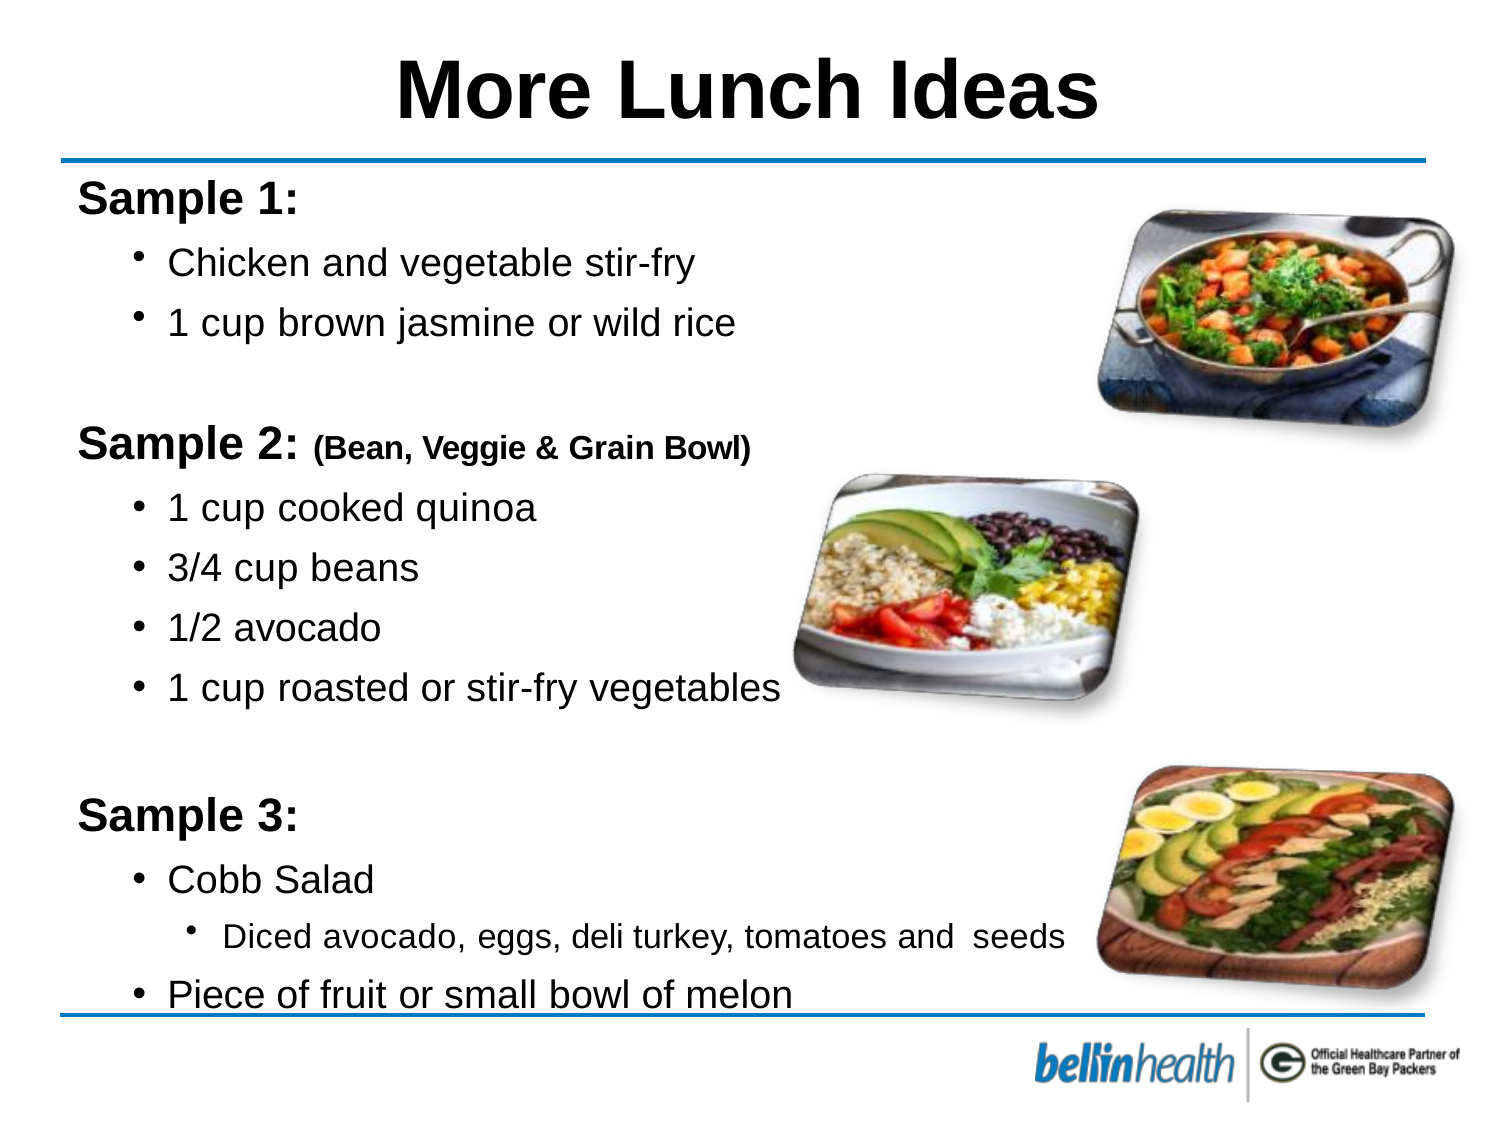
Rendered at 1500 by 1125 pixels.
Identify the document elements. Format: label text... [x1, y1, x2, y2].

text_box Sample 1: Chicken and vegetable stir-fry 1 cup brown jasmine or wild rice Sample 2: (Bean, Veggie & Grain Bowl) 1 cup cooked quinoa 3/4 cup beans 1/2 avocado 1 cup roasted or stir-fry vegetables Sample 3: Cobb Salad Diced avocado, eggs, deli turkey, tomatoes and seeds Piece of fruit or small bowl of melon [75, 151, 1078, 1017]
text_box [1041, 173, 1500, 488]
text_box [1040, 729, 1500, 1050]
text_box [736, 438, 1201, 761]
title More Lunch Ideas [393, 33, 1106, 173]
text_box [1035, 1028, 1460, 1102]
